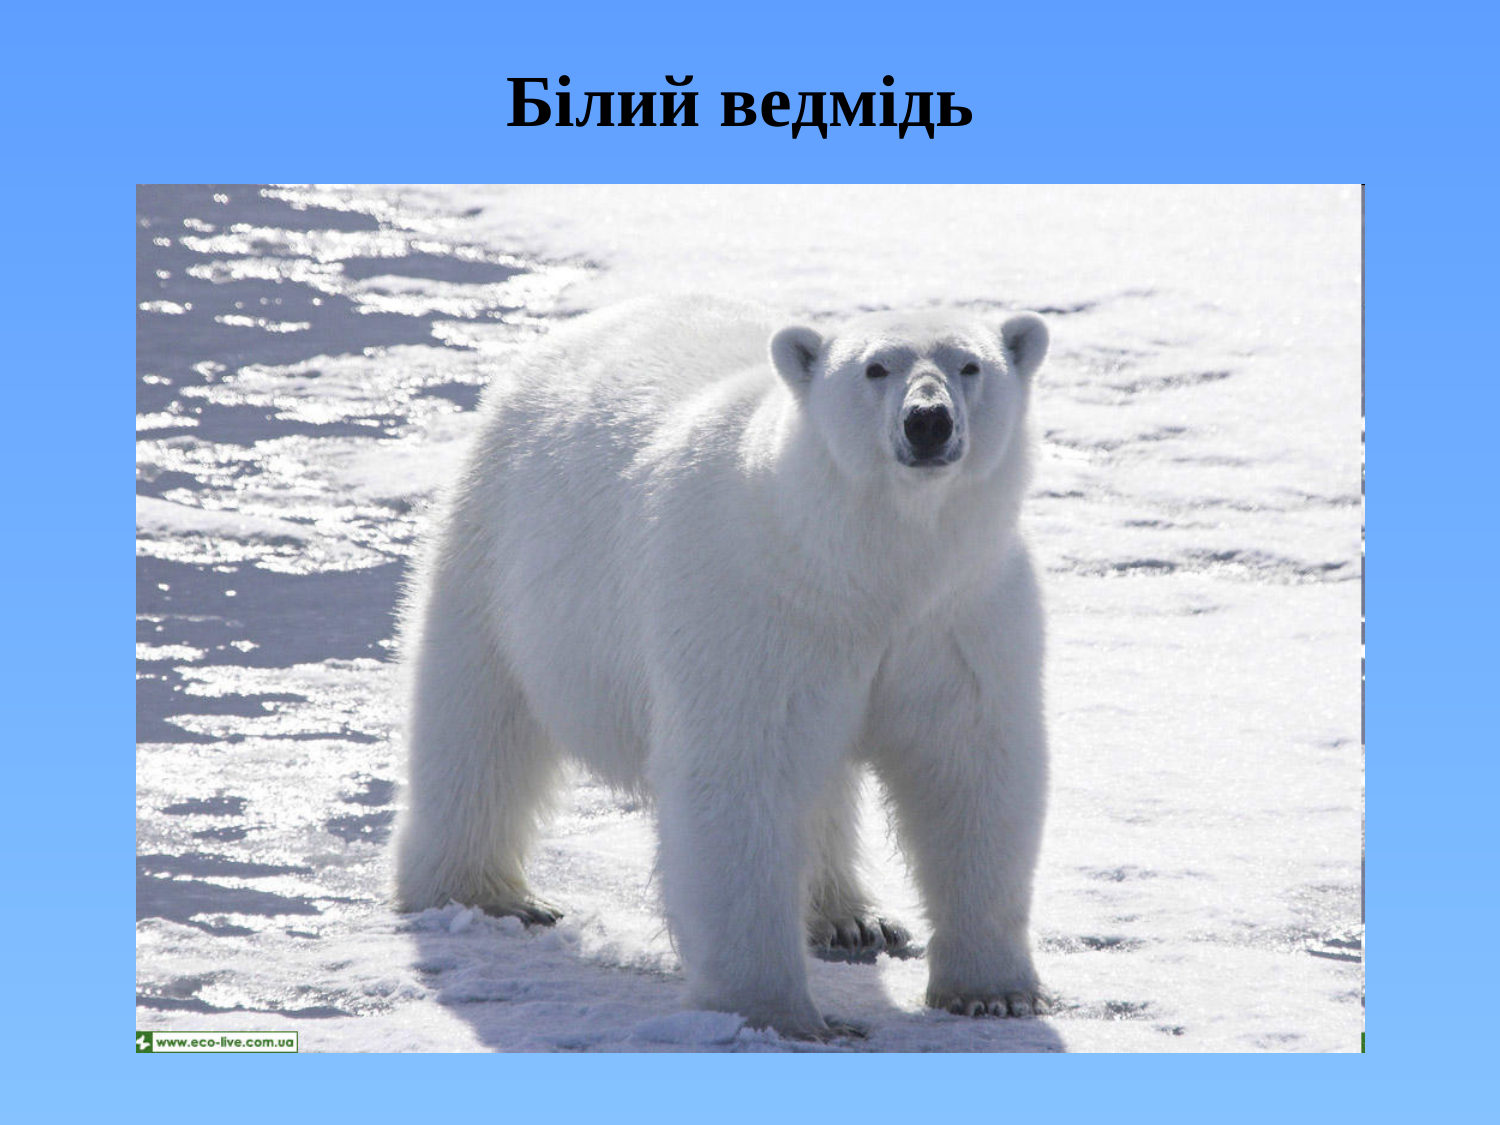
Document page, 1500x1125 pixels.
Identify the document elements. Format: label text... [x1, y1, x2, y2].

title Білий ведмідь [75, 45, 1425, 149]
picture [135, 184, 1365, 1053]
